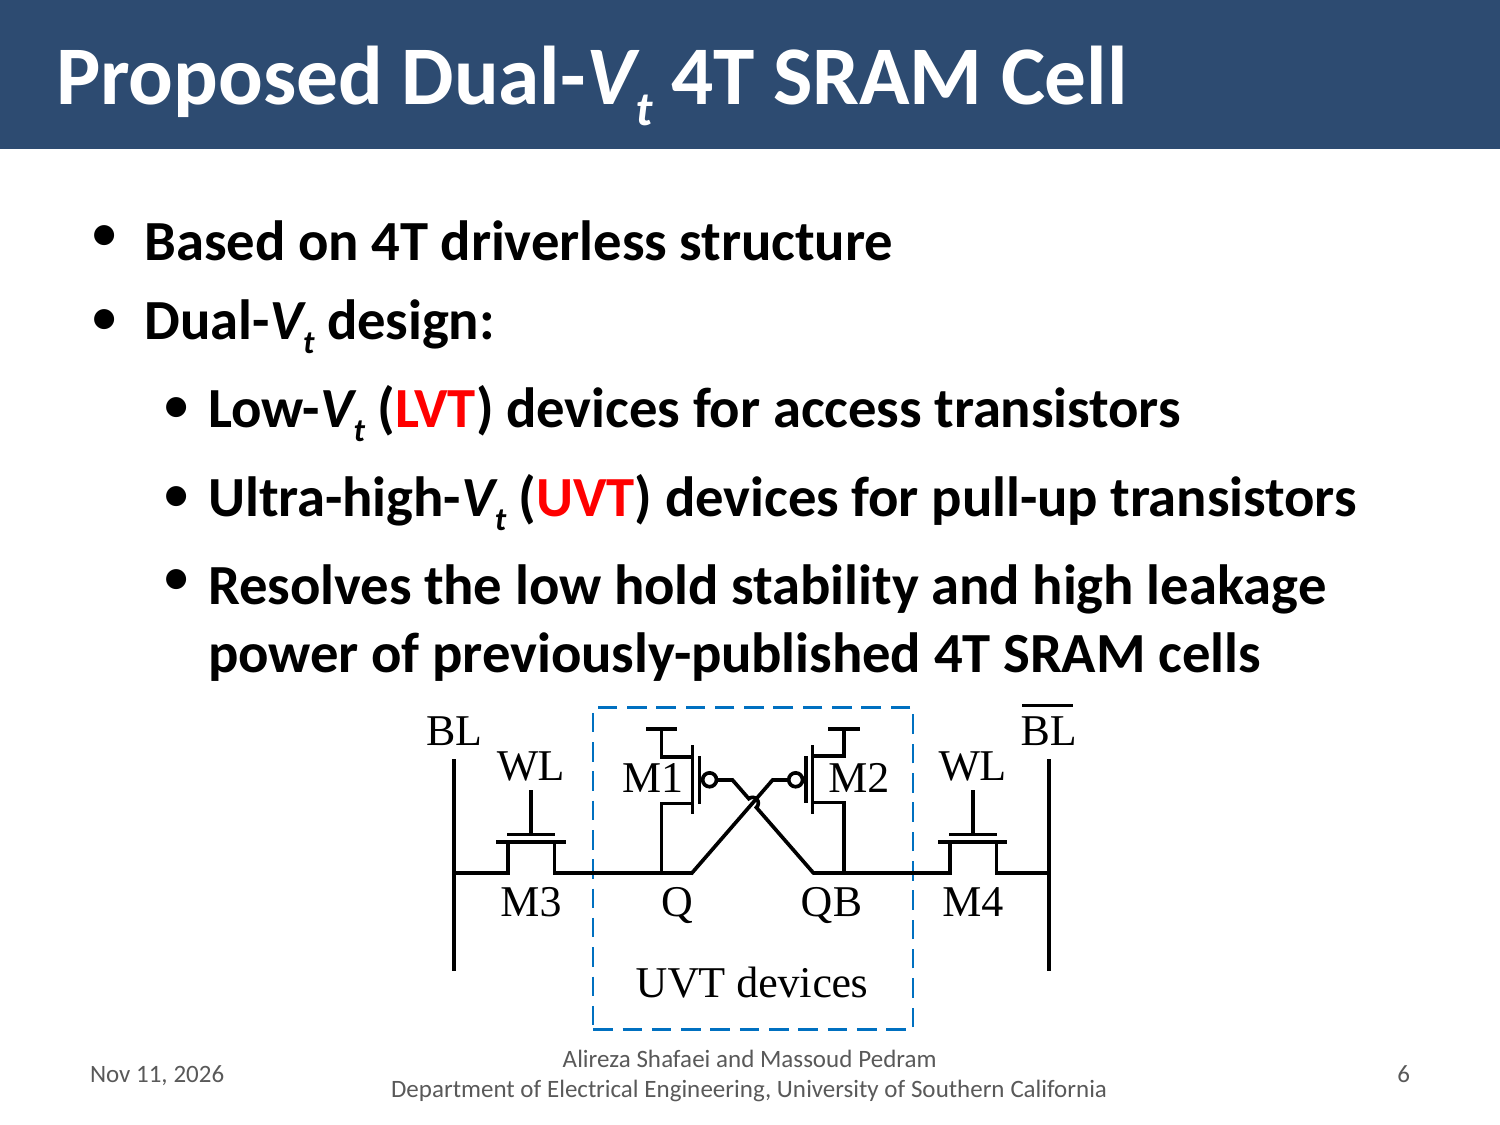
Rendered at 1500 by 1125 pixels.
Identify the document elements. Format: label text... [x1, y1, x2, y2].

slide_number 12-Mar-16 [75, 1042, 254, 1103]
slide_number 5 [1246, 1042, 1425, 1103]
footer Alireza Shafaei and Massoud Pedram Department of Electrical Engineering, University of Southern California [277, 1042, 1223, 1103]
list Based on 4T driverless structure Dual-Vt design: Low-Vt (LVT) devices for access transistors Ultra-high-Vt (UVT) devices for pull-up transistors Resolves the low hold stability and high leakage power of previously-published 4T SRAM cells [75, 196, 1425, 693]
picture [400, 692, 1099, 1033]
title Proposed Dual-Vt 4T SRAM Cell [41, 15, 1459, 142]
